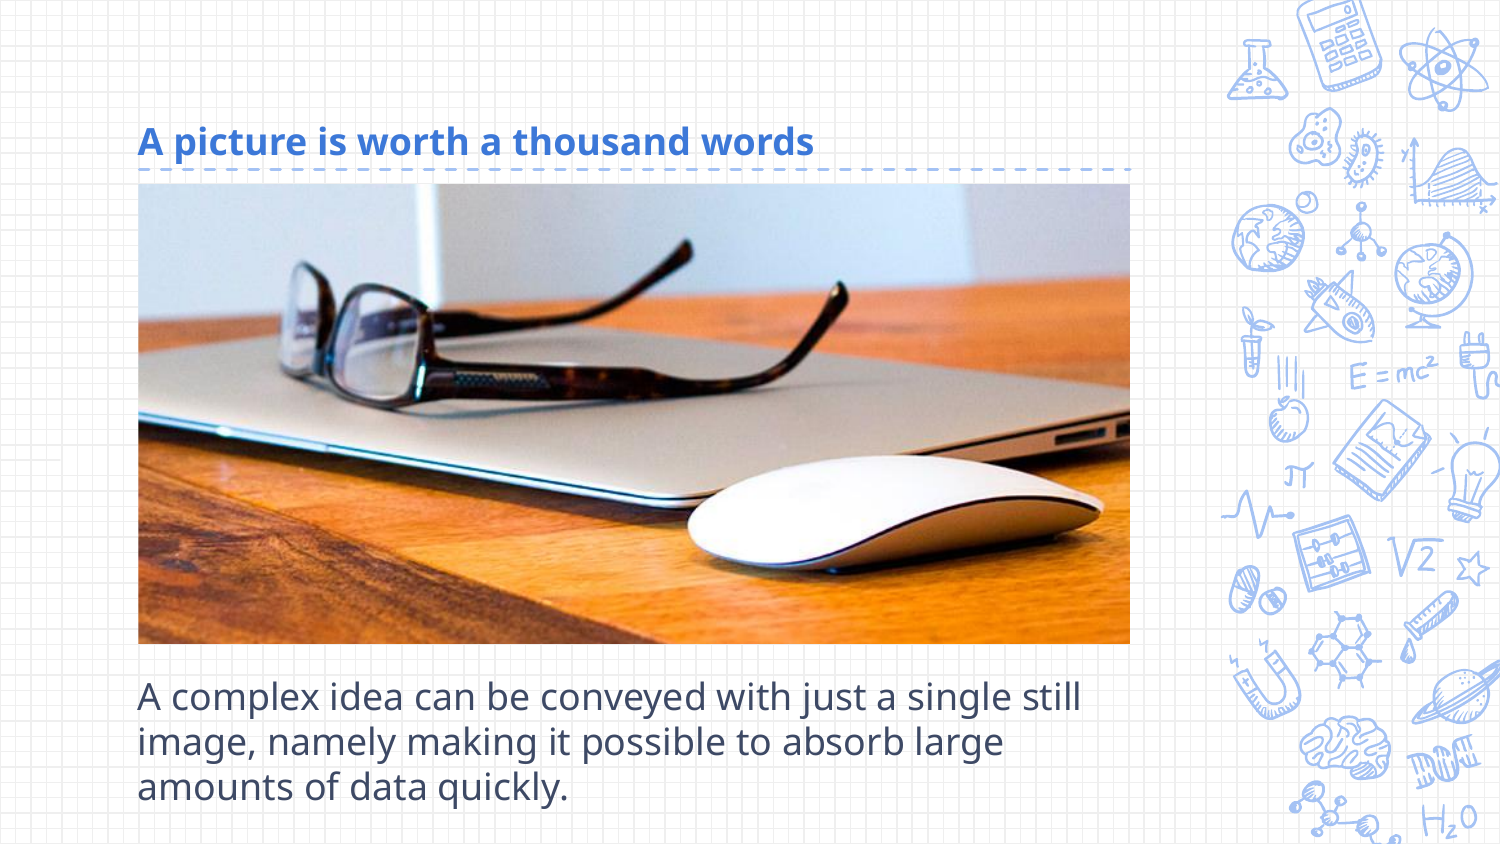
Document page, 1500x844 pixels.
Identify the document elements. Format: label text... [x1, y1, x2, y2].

title A picture is worth a thousand words [122, 36, 1130, 178]
picture [137, 183, 1131, 644]
list A complex idea can be conveyed with just a single still image, namely making it possible to absorb large amounts of data quickly. [122, 657, 1130, 810]
